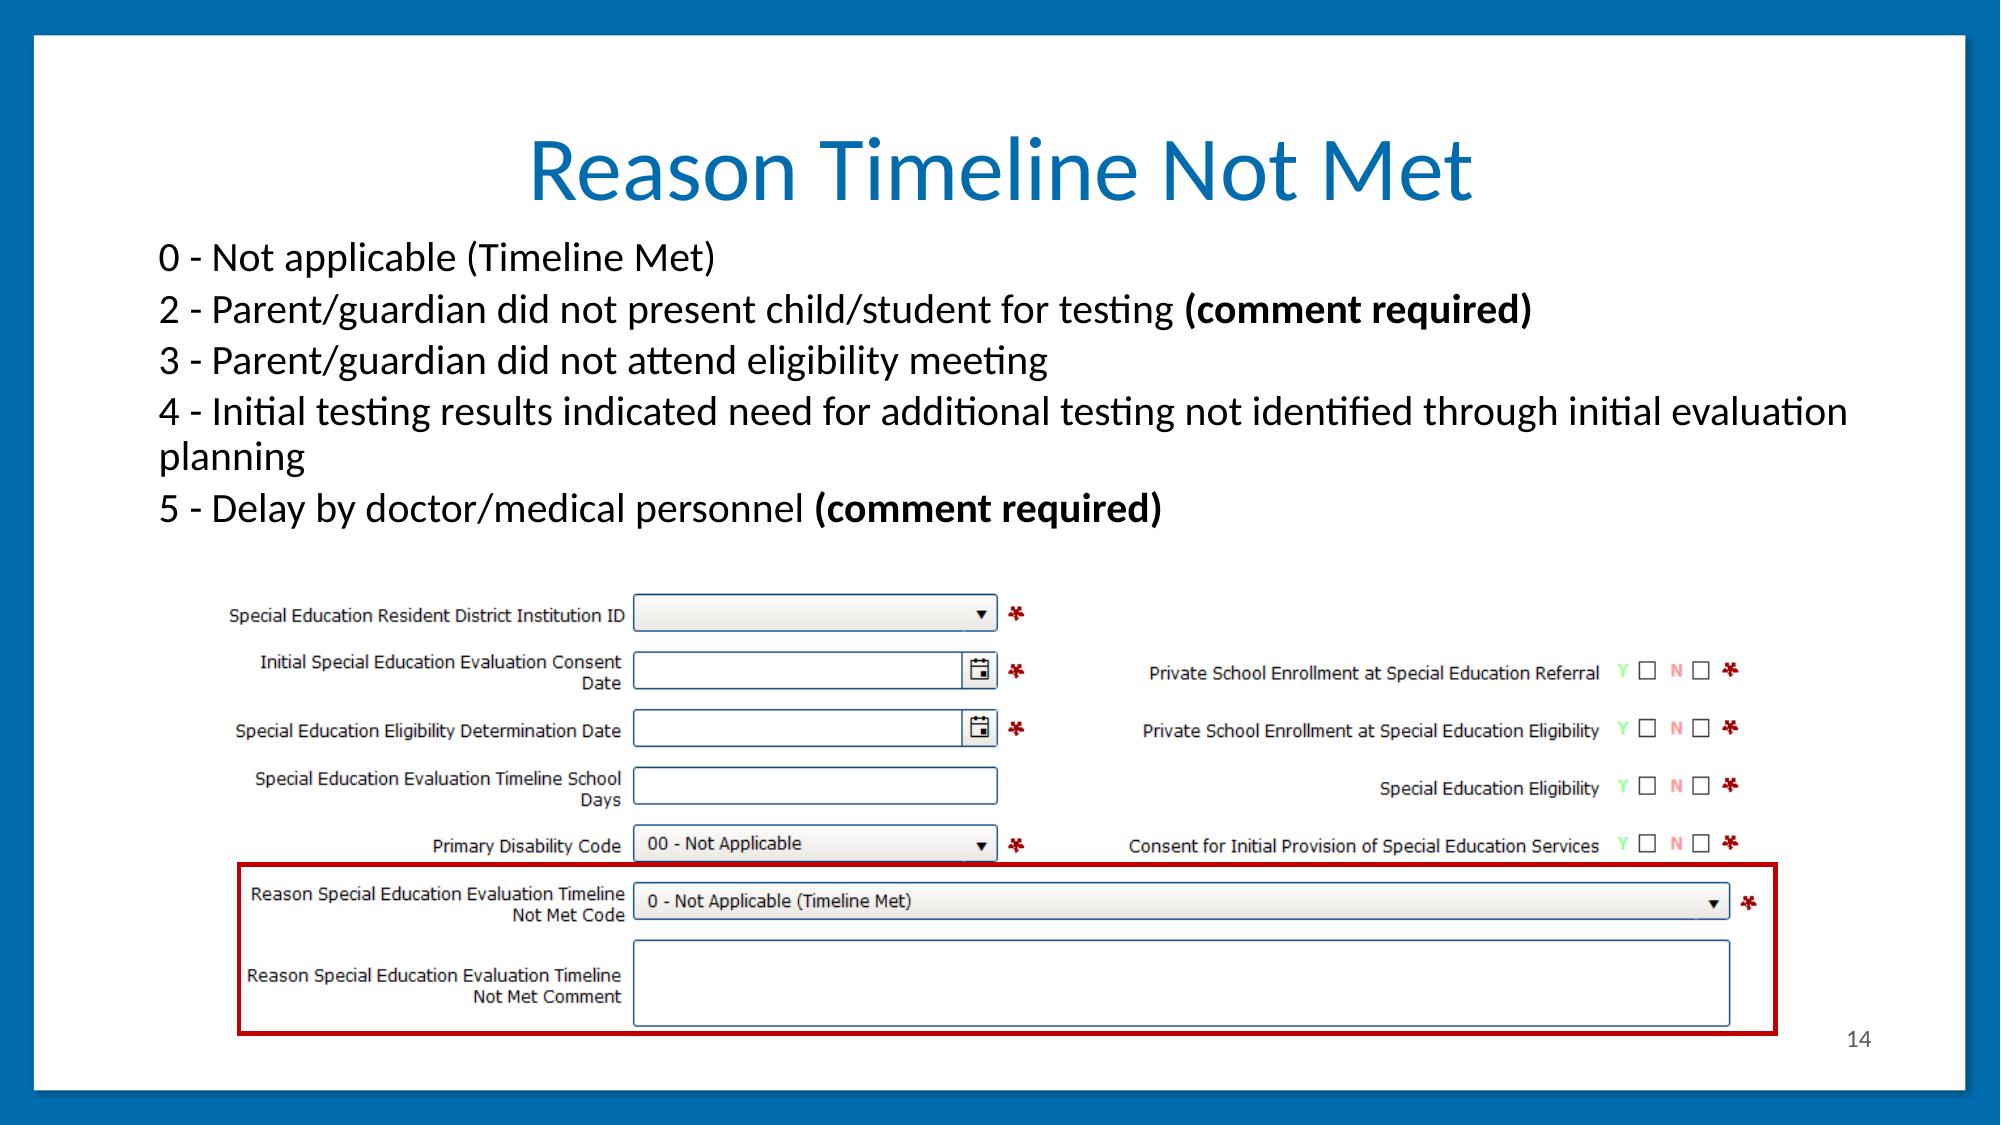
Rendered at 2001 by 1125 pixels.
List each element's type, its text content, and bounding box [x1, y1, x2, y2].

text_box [216, 583, 1788, 1034]
title Reason Timeline Not Met [117, 75, 1887, 229]
list 0 - Not applicable (Timeline Met) 2 - Parent/guardian did not present child/student for testing (comment required) 3 - Parent/guardian did not attend eligibility meeting 4 - Initial testing results indicated need for additional testing not identified through initial evaluation planning 5 - Delay by doctor/medical personnel (comment required) [143, 228, 1950, 940]
slide_number 14 [1412, 1007, 1887, 1068]
